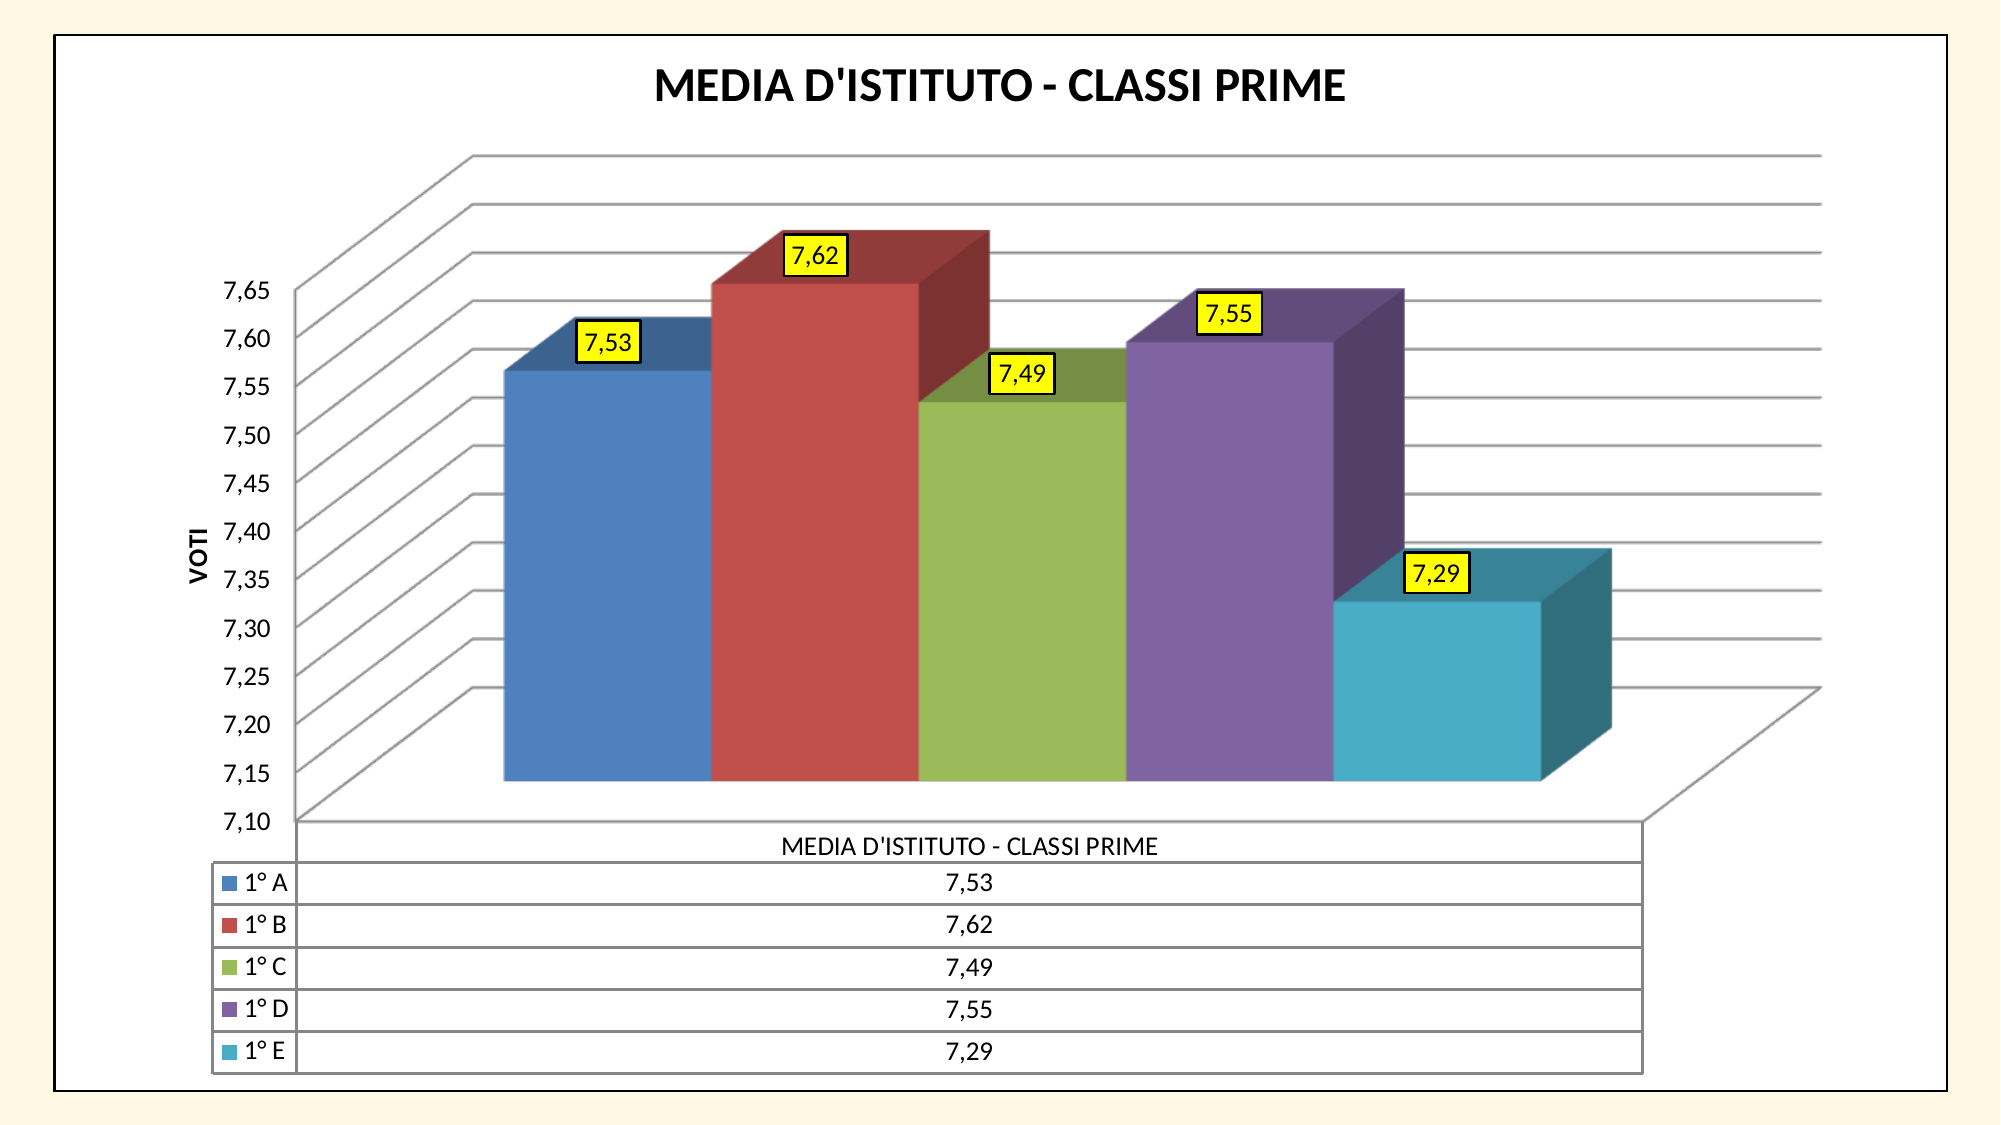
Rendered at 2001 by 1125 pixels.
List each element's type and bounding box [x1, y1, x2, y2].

picture [51, 32, 1948, 1092]
